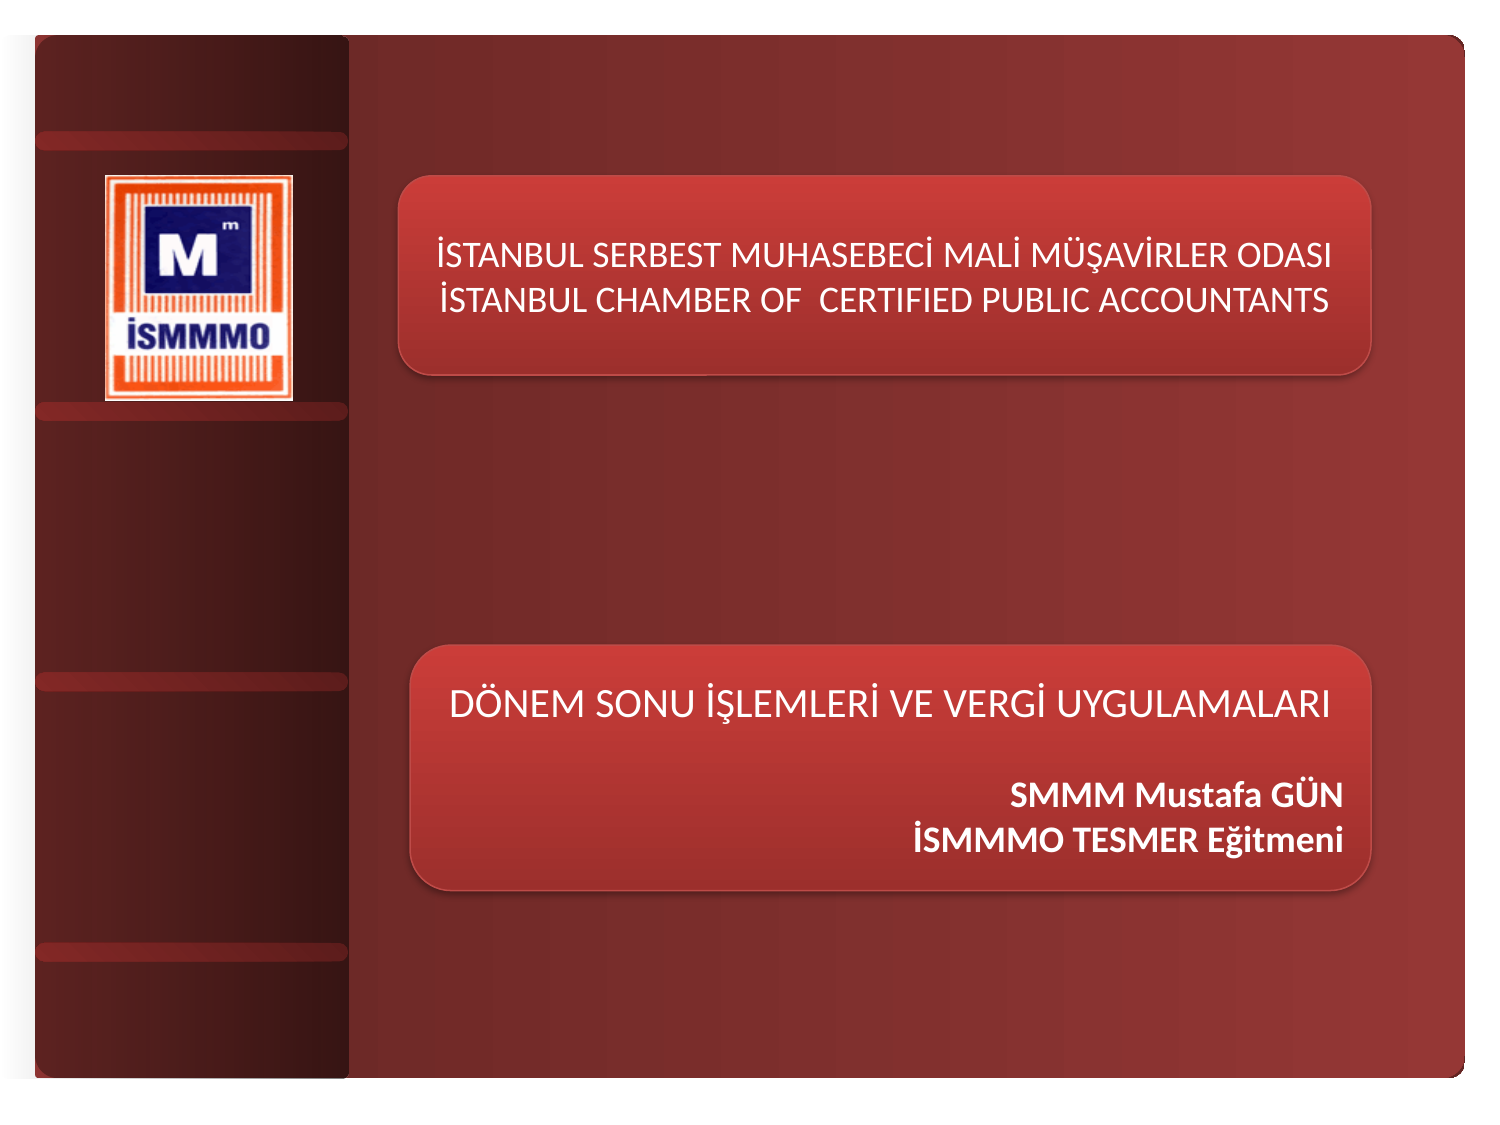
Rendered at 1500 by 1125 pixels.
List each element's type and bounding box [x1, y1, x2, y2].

picture [105, 175, 294, 401]
text_box [0, 34, 1466, 1079]
